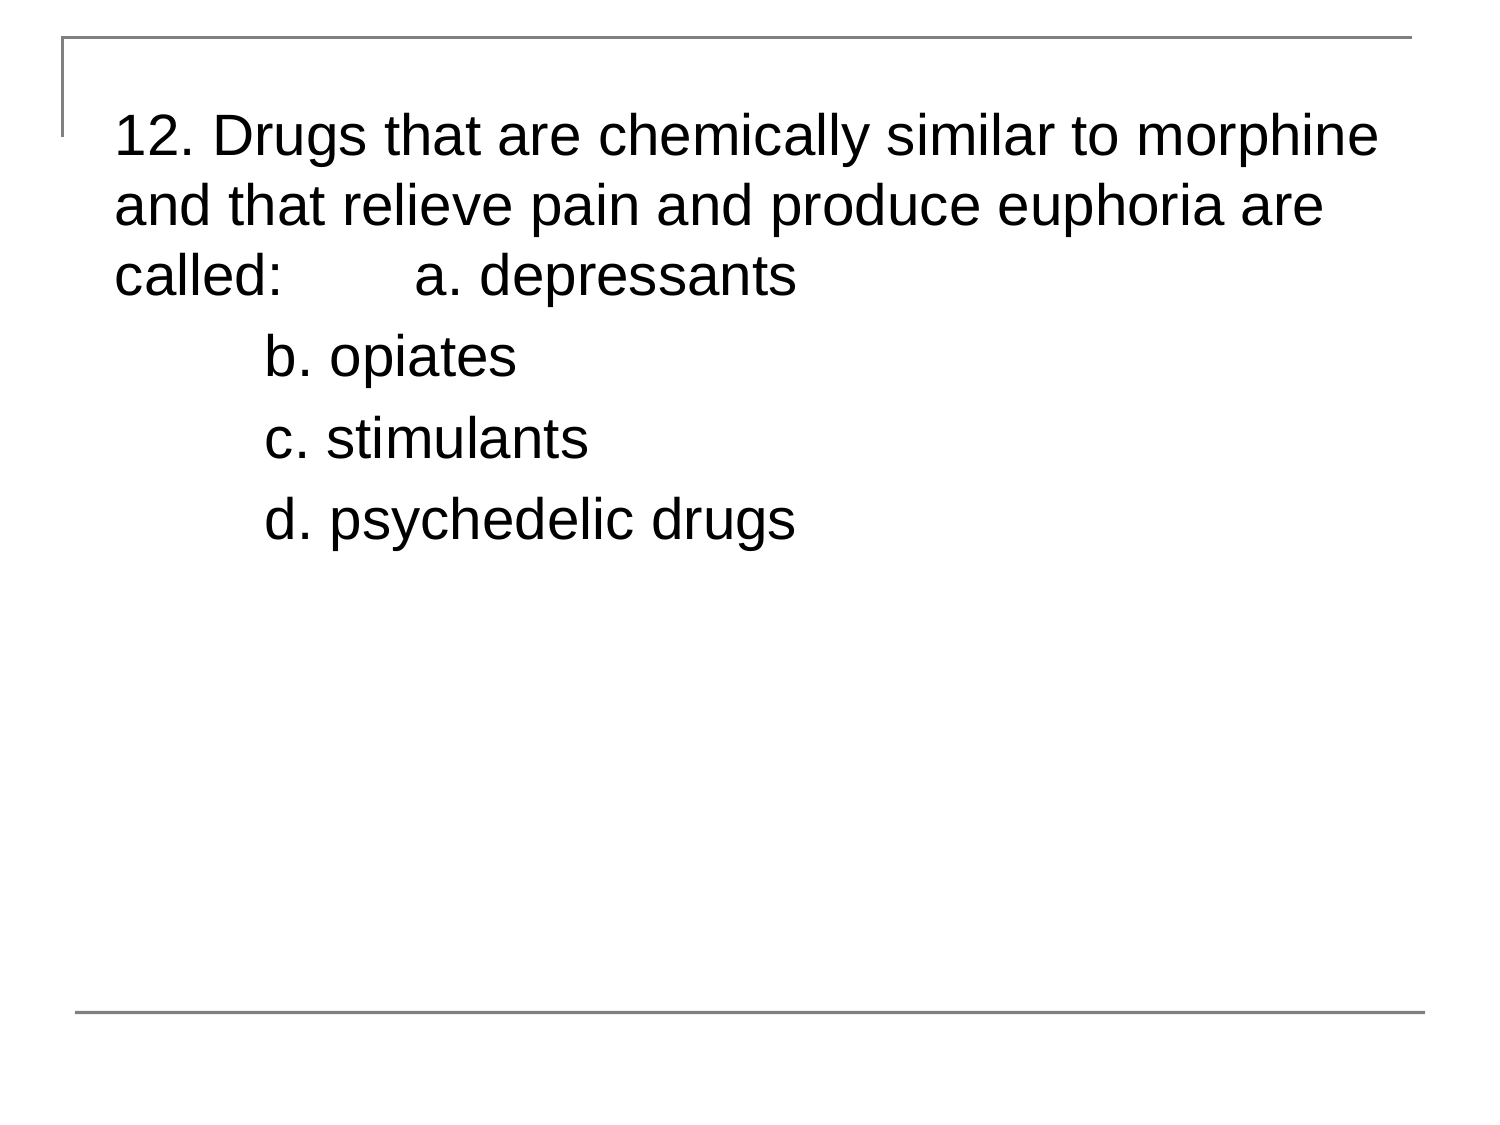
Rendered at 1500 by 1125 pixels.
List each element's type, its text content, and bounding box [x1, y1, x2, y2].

list 12. Drugs that are chemically similar to morphine and that relieve pain and produce euphoria are called: a. depressants b. opiates c. stimulants d. psychedelic drugs [99, 89, 1450, 833]
